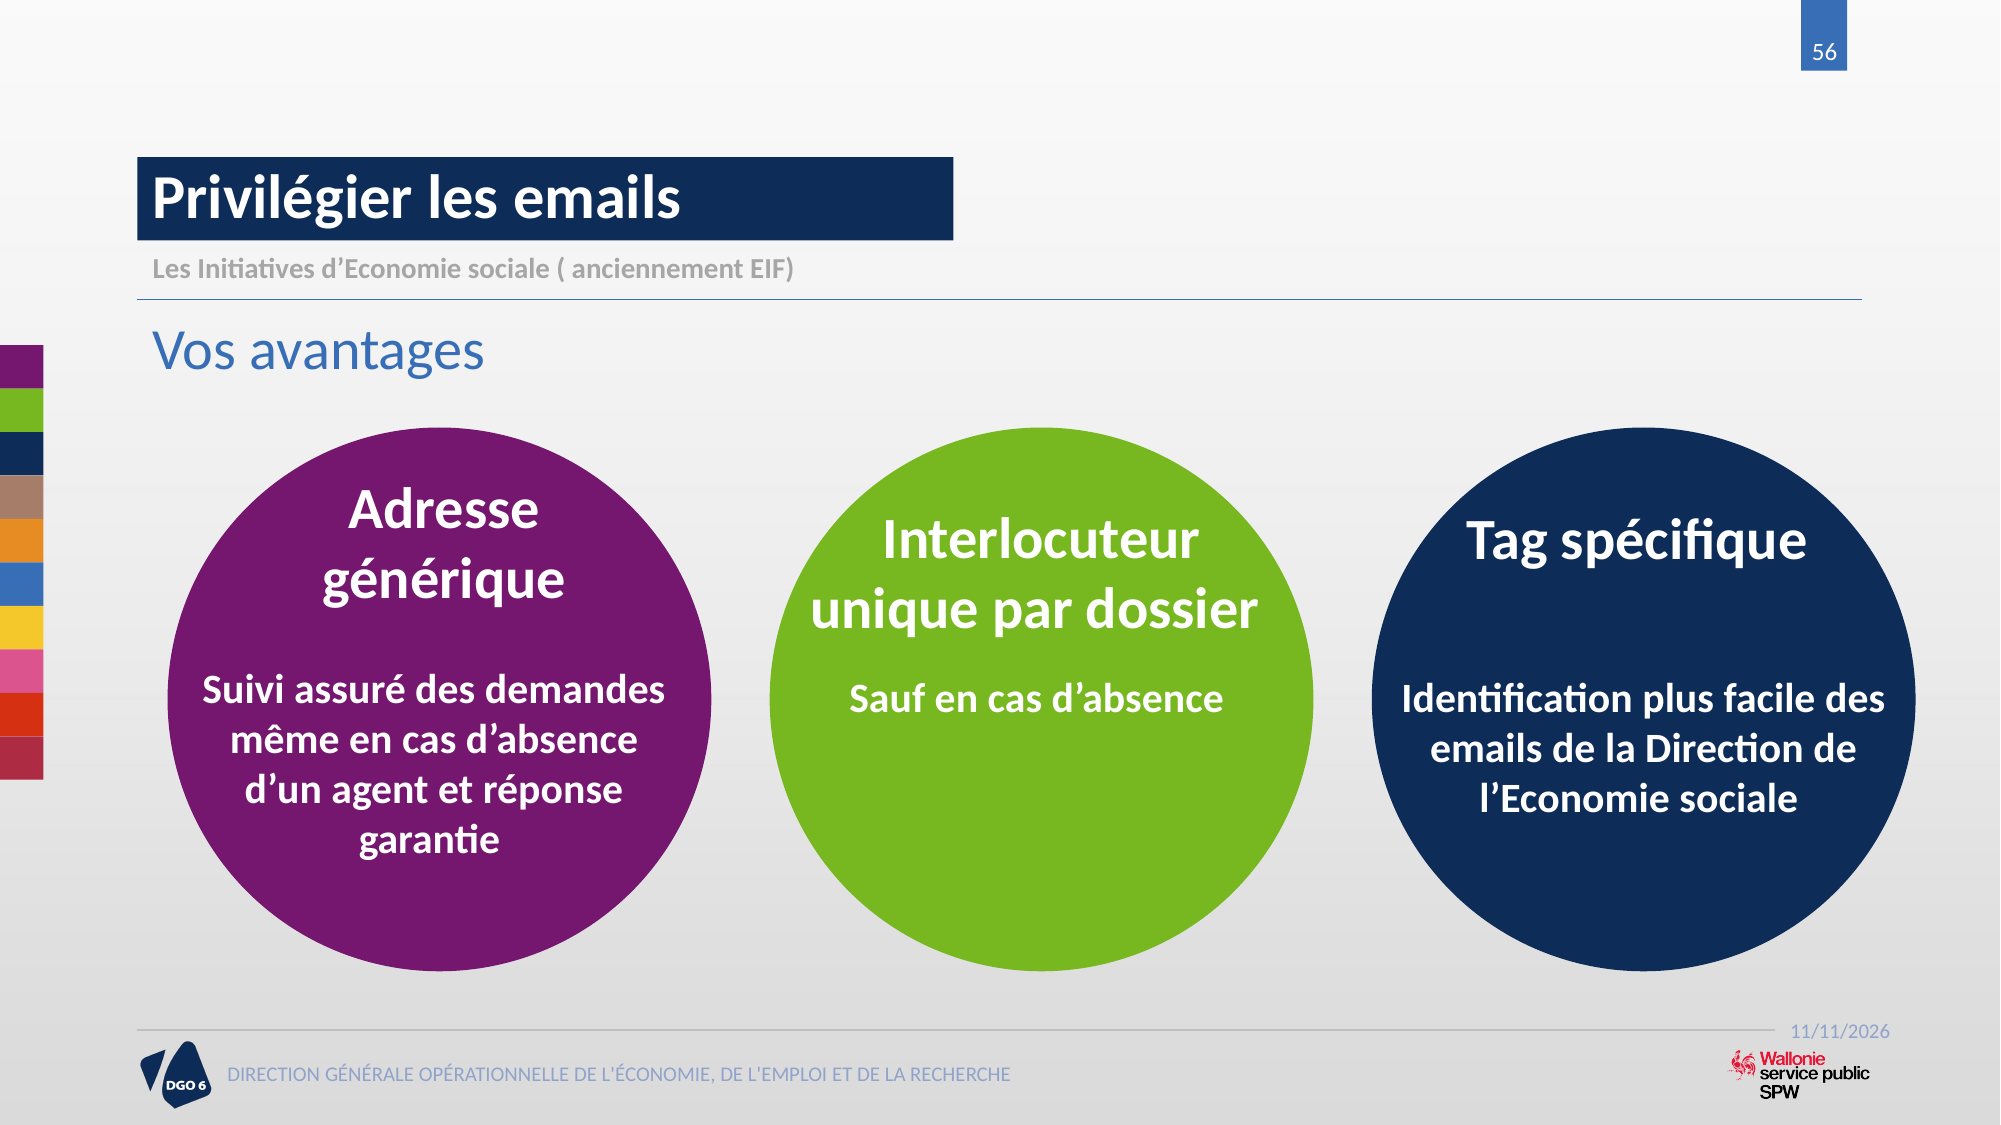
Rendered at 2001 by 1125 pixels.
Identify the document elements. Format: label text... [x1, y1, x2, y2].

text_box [769, 427, 1314, 972]
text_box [167, 427, 712, 972]
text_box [1371, 427, 1916, 972]
title Privilégier les emails [137, 157, 954, 241]
footer DIRECTION GÉNÉRALE OPÉRATIONNELLE DE L'ÉCONOMIE, DE L'EMPLOI ET DE LA RECHERCHE [212, 1042, 1199, 1103]
slide_number 56 [1787, 20, 1862, 81]
text_box Vos avantages [137, 311, 2000, 399]
picture [0, 0, 2000, 1125]
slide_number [1775, 1000, 2000, 1060]
list Les Initiatives d’Economie sociale ( anciennement EIF) [137, 245, 1713, 293]
